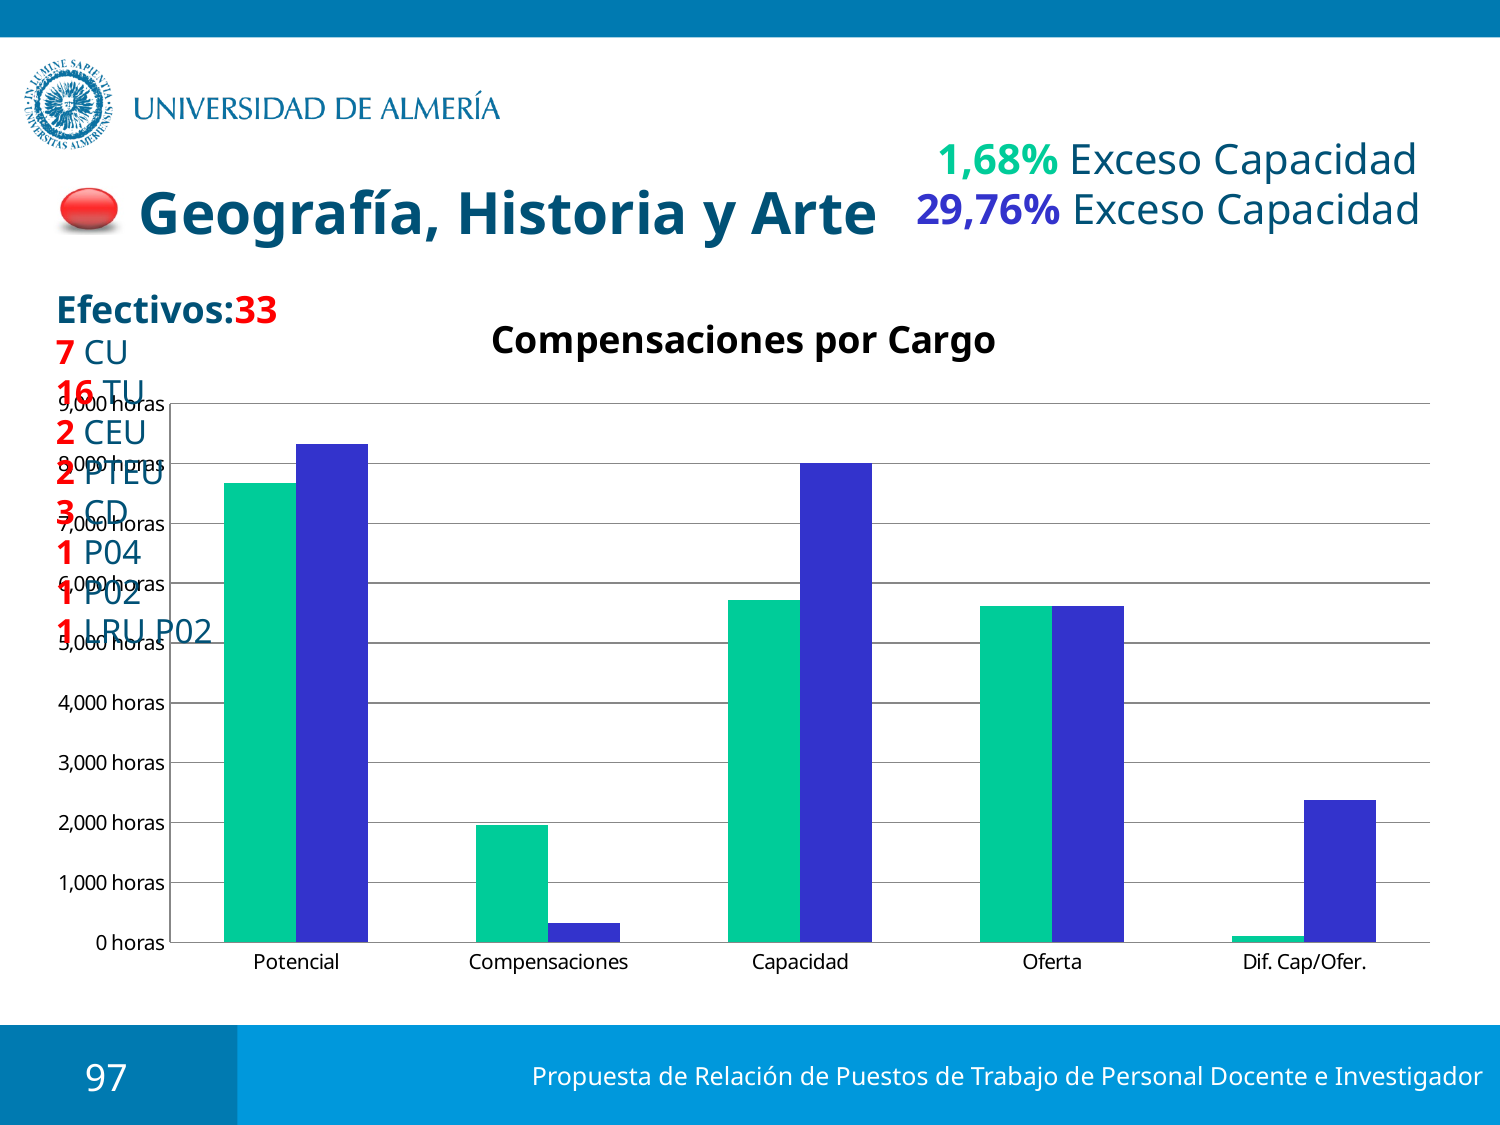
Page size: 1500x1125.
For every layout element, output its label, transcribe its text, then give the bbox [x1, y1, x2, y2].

picture [24, 59, 500, 150]
title Geografía, Historia y Arte [123, 179, 1377, 244]
text_box 1,68% Exceso Capacidad 29,76% Exceso Capacidad [879, 125, 1465, 241]
chart [29, 278, 1459, 991]
picture [46, 175, 130, 235]
slide_number 97 [52, 1046, 160, 1095]
